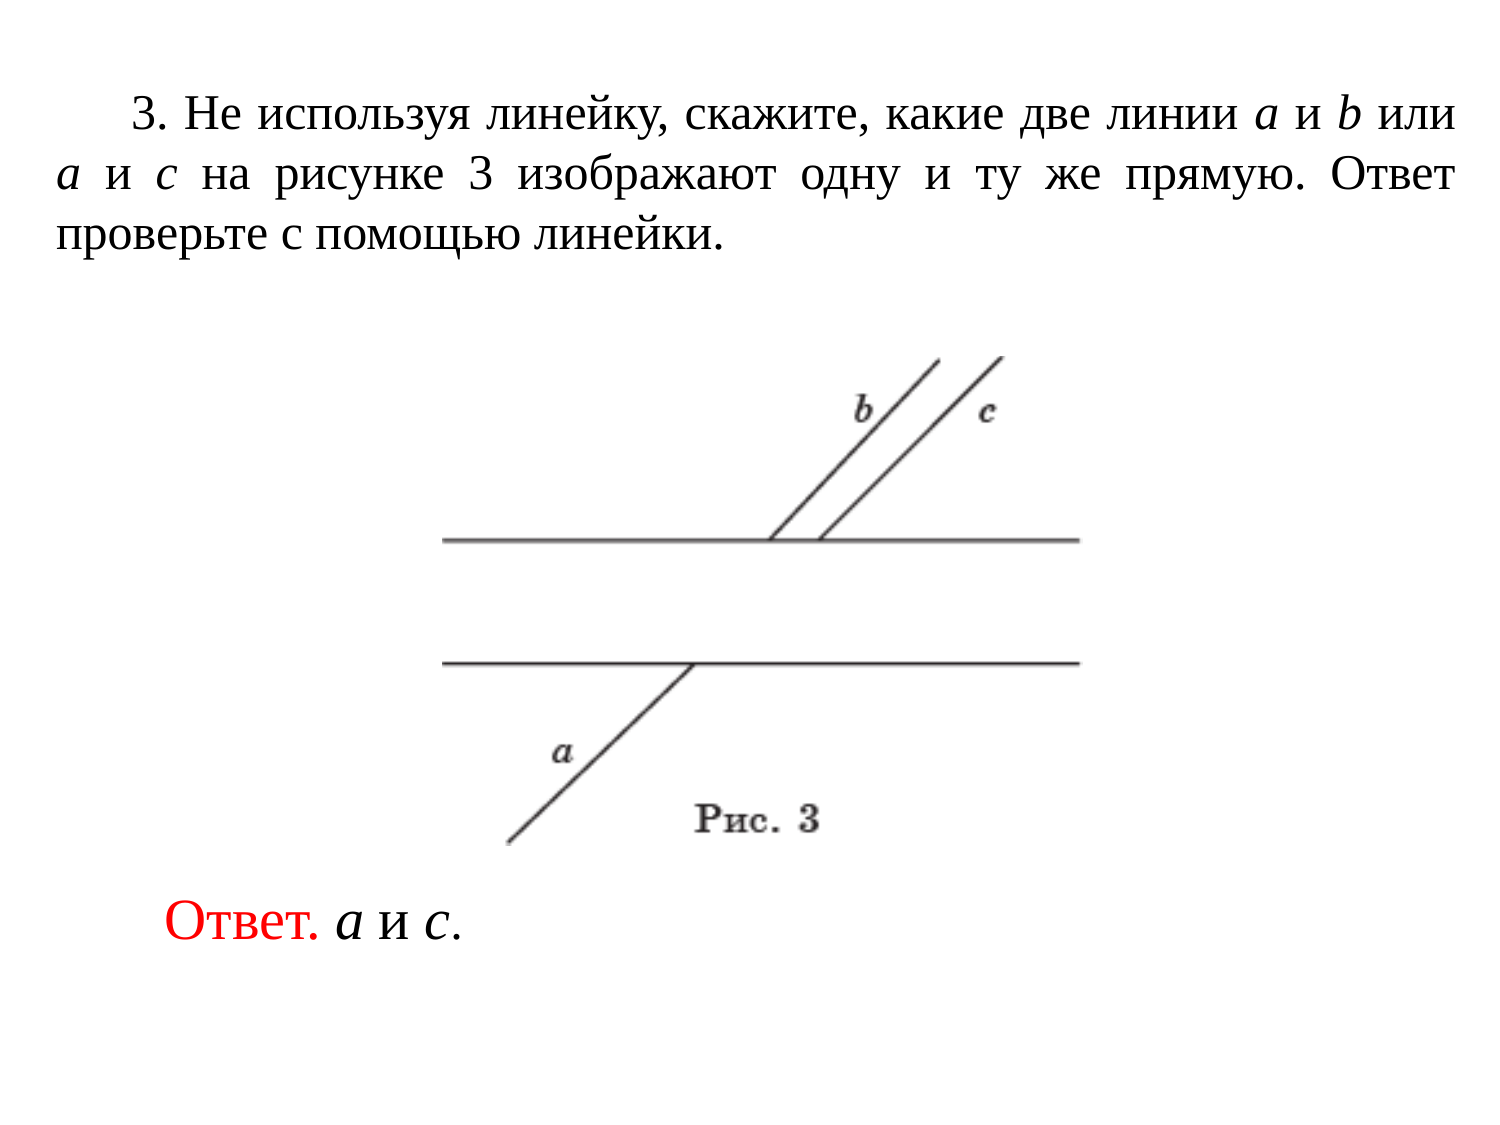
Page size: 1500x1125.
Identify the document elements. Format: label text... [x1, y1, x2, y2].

picture [442, 355, 1083, 847]
text_box 3. Не используя линейку, скажите, какие две линии a и b или a и c на рисунке 3 изображают одну и ту же прямую. Ответ проверьте с помощью линейки. [41, 72, 1471, 267]
text_box Ответ. a и c. [0, 873, 1500, 959]
